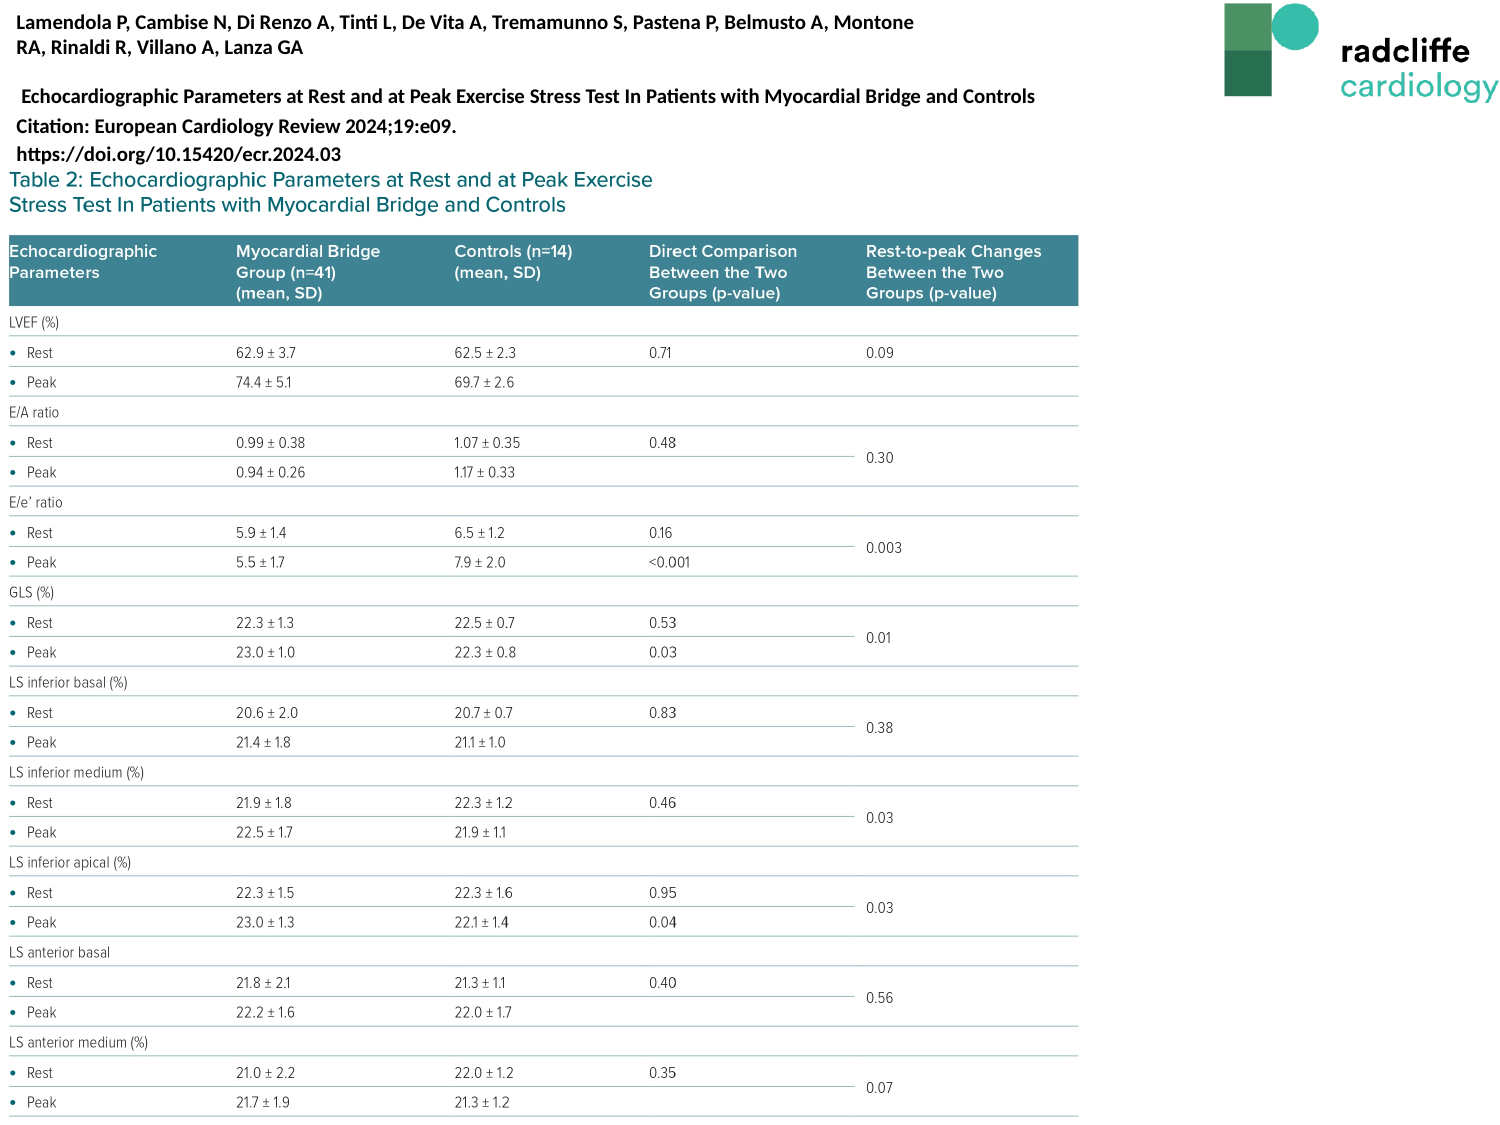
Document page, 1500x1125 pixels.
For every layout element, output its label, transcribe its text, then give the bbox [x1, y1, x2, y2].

picture [1224, 1, 1499, 104]
text_box Lamendola P, Cambise N, Di Renzo A, Tinti L, De Vita A, Tremamunno S, Pastena P, Belmusto A, Montone RA, Rinaldi R, Villano A, Lanza GA [1, 1, 939, 67]
text_box Echocardiographic Parameters at Rest and at Peak Exercise Stress Test In Patients with Myocardial Bridge and Controls [1, 75, 1224, 104]
text_box Citation: European Cardiology Review 2024;19:e09. [1, 104, 1500, 132]
picture [1, 162, 1096, 1125]
text_box https://doi.org/10.15420/ecr.2024.03 [1, 132, 1500, 173]
